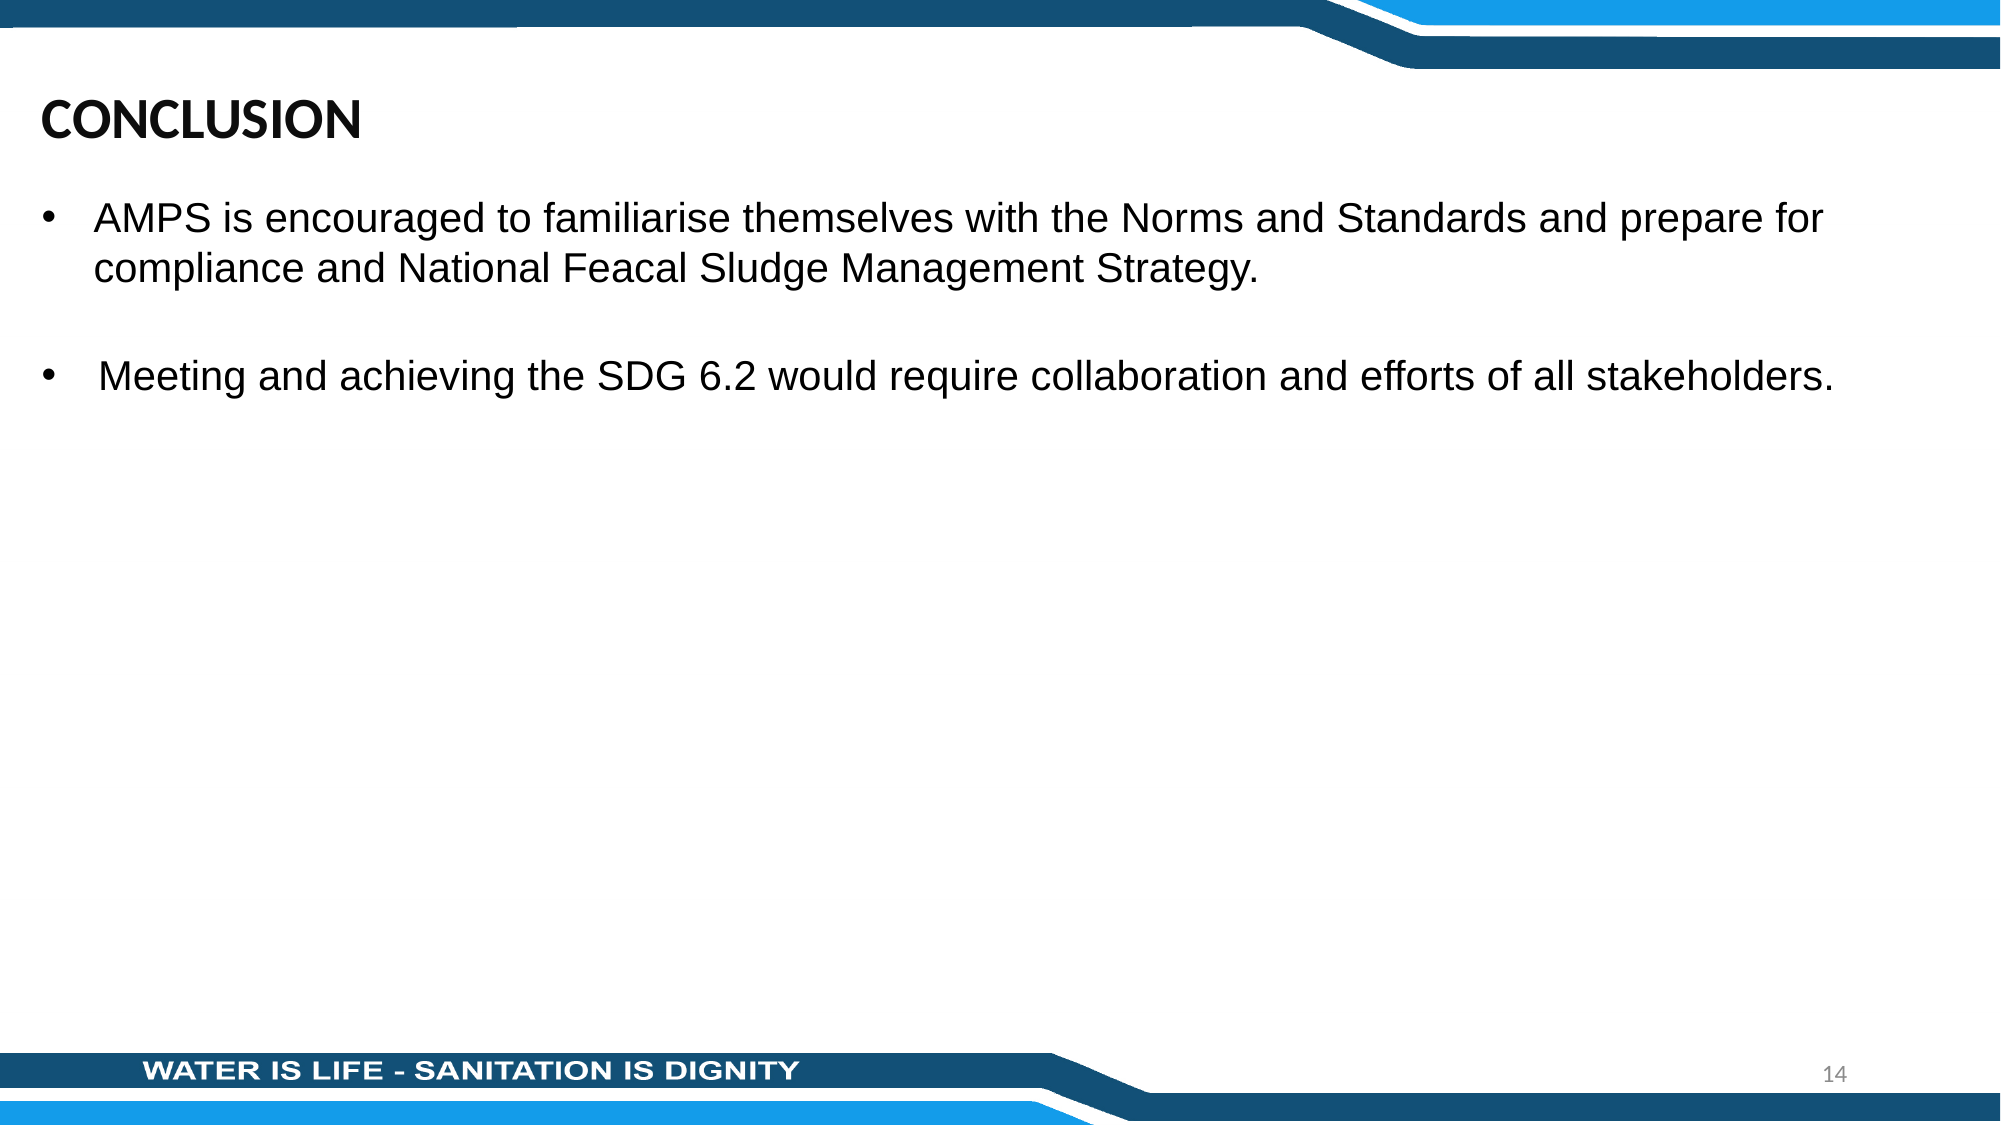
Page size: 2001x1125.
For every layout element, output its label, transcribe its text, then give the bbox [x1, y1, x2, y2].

text_box CONCLUSION [26, 72, 1960, 158]
picture [0, 0, 2001, 1125]
list AMPS is encouraged to familiarise themselves with the Norms and Standards and prepare for compliance and National Feacal Sludge Management Strategy. Meeting and achieving the SDG 6.2 would require collaboration and efforts of all stakeholders. [26, 183, 1973, 1020]
slide_number 14 [1412, 1042, 1863, 1103]
